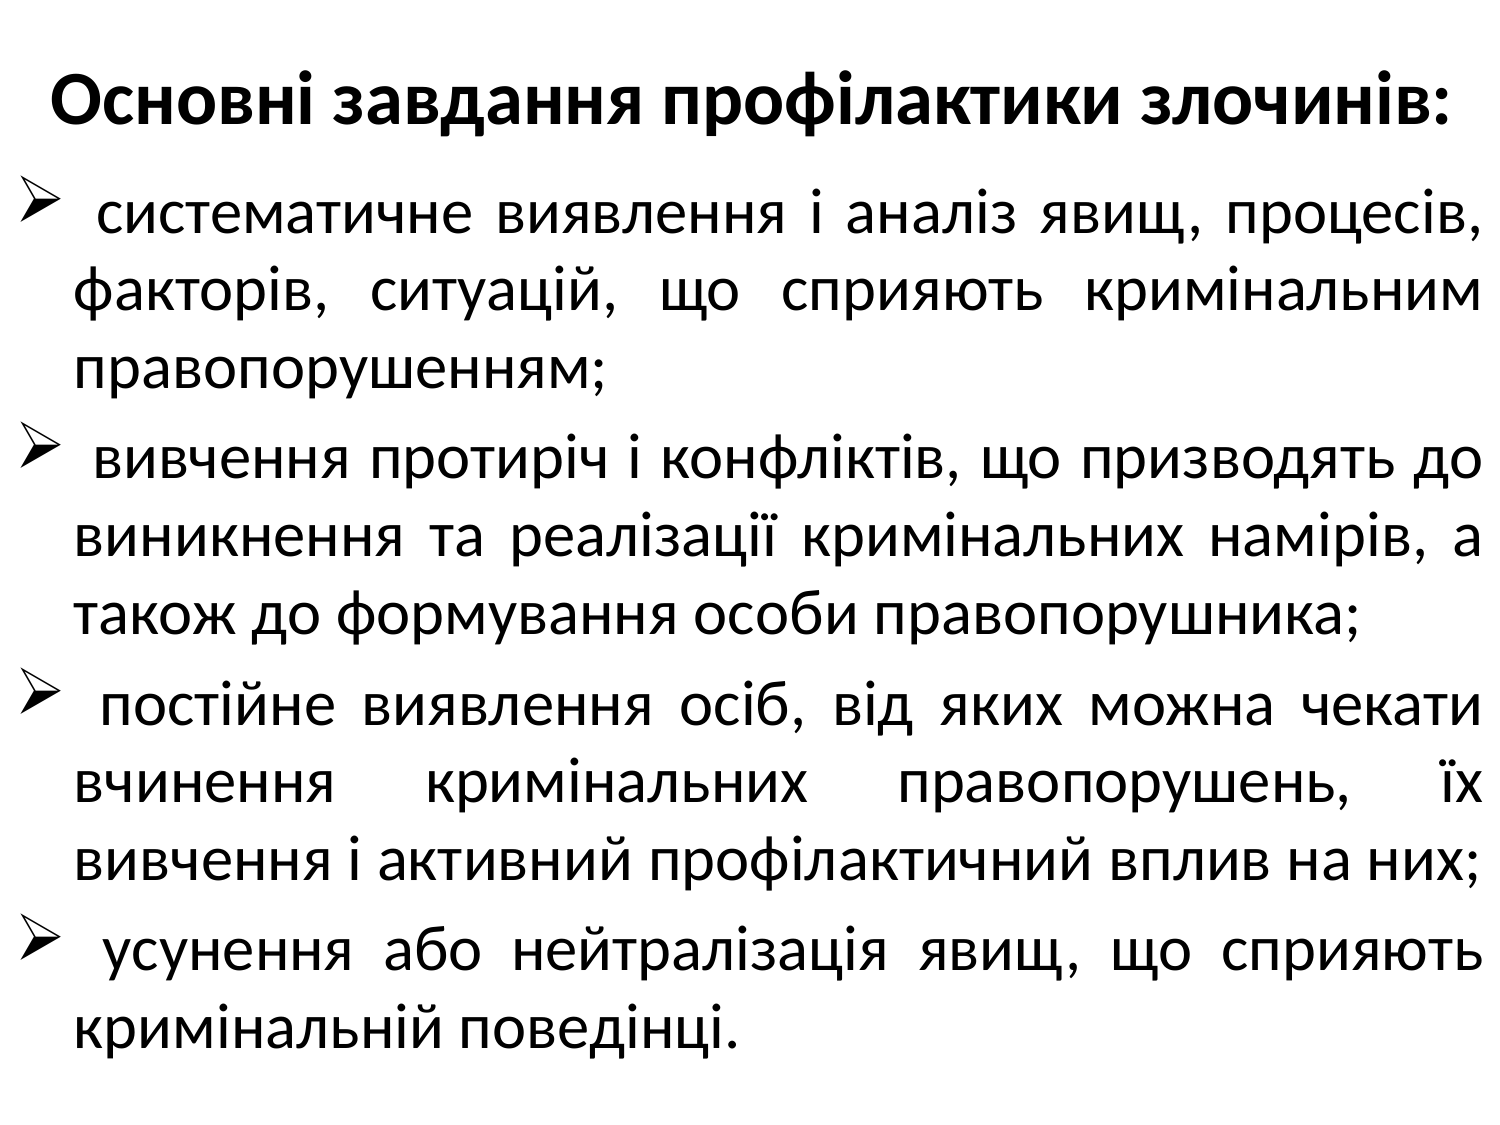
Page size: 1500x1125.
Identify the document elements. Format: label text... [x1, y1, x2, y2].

title Основні завдання профілактики злочинів: [2, 0, 1500, 160]
list систематичне виявлення і аналіз явищ, процесів, факторів, ситуацій, що сприяють кримінальним правопорушенням; вивчення протиріч і конфліктів, що призводять до виникнення та реалізації кримінальних намірів, а також до формування особи правопорушника; постійне виявлення осіб, від яких можна чекати вчинення кримінальних правопорушень, їх вивчення і активний профілактичний вплив на них; усунення або нейтралізація явищ, що сприяють кримінальній поведінці. [0, 160, 1500, 1125]
